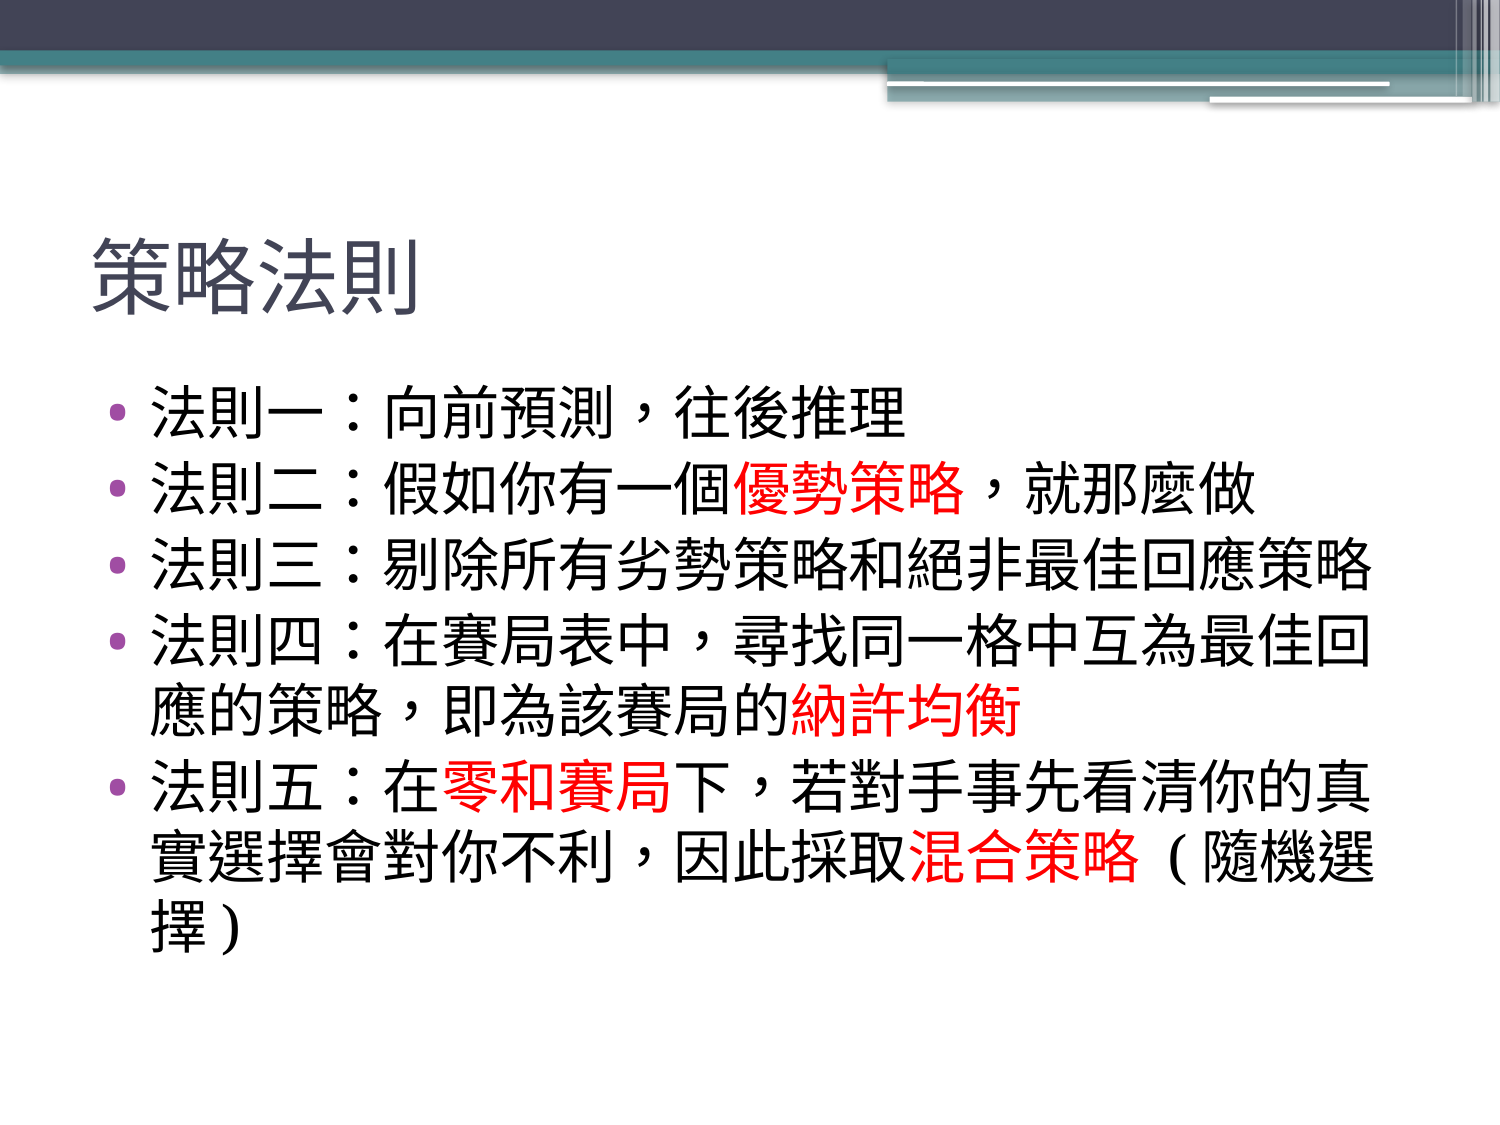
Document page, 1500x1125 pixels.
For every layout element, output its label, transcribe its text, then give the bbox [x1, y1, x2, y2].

title 策略法則 [75, 187, 1425, 363]
list 法則一：向前預測，往後推理 法則二：假如你有一個優勢策略，就那麼做 法則三：剔除所有劣勢策略和絕非最佳回應策略 法則四：在賽局表中，尋找同一格中互為最佳回應的策略，即為該賽局的納許均衡 法則五：在零和賽局下，若對手事先看清你的真實選擇會對你不利，因此採取混合策略 (隨機選擇) [75, 368, 1425, 1079]
